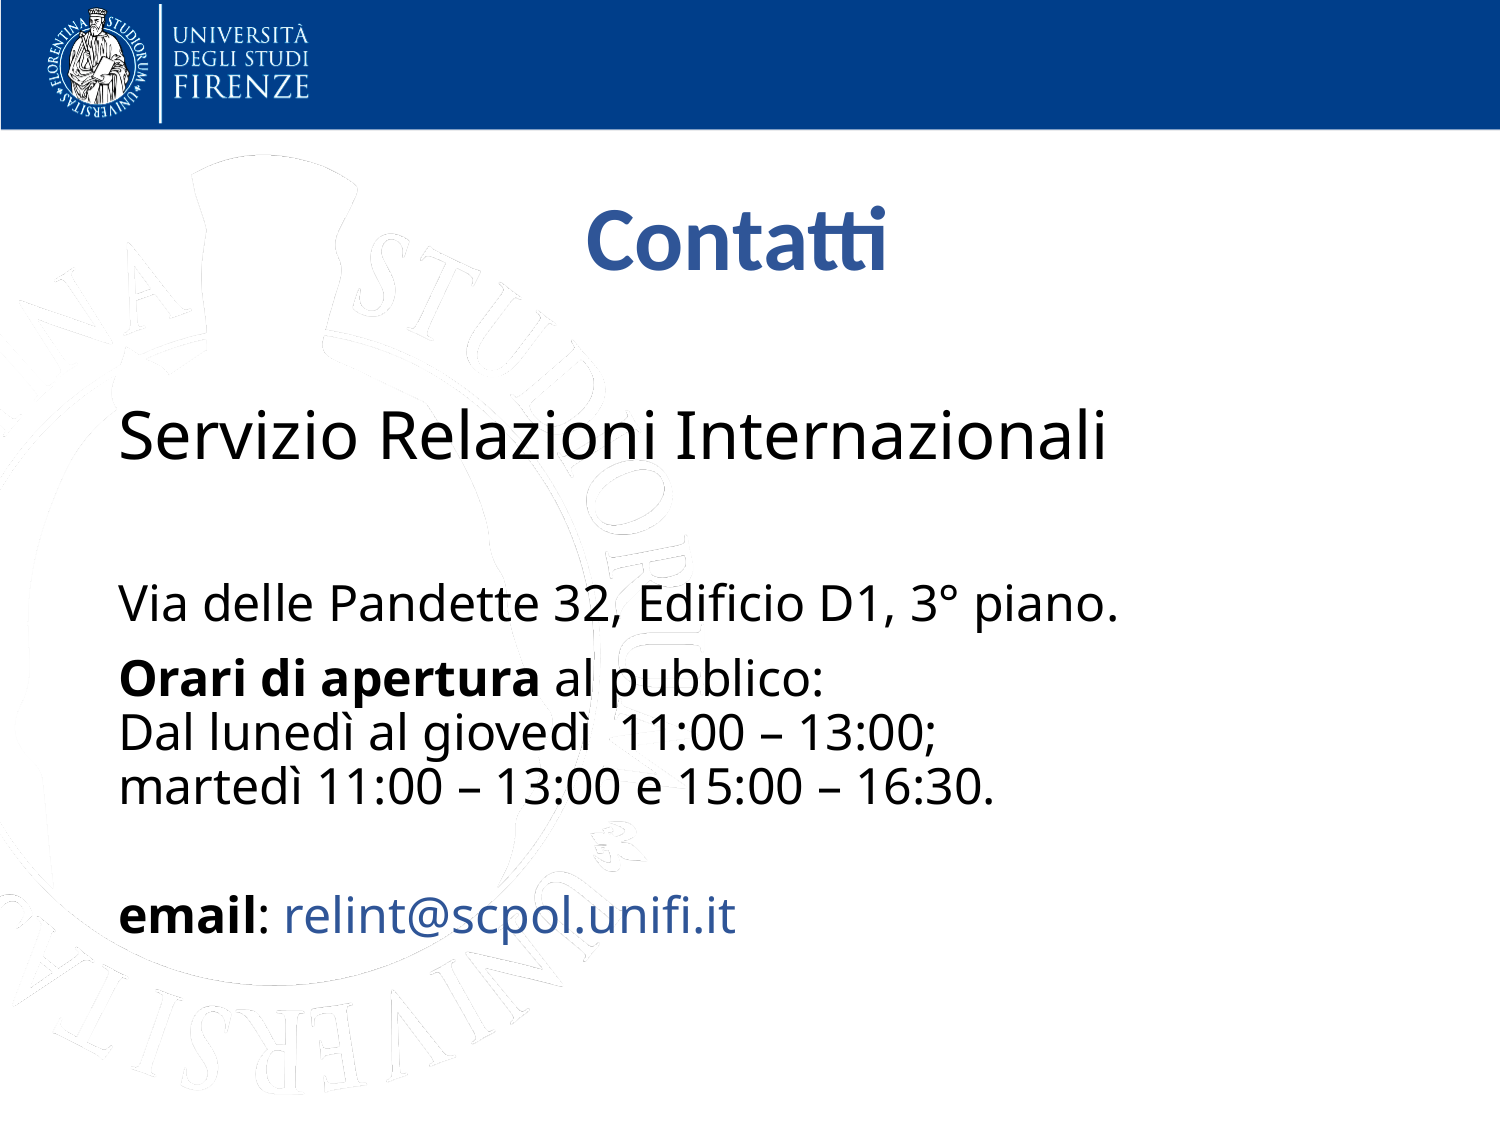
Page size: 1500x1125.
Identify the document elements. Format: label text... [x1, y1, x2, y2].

picture [0, 0, 1500, 1125]
title Contatti [103, 131, 1397, 350]
list Servizio Relazioni Internazionali Via delle Pandette 32, Edificio D1, 3° piano. Orari di apertura al pubblico: Dal lunedì al giovedì 11:00 – 13:00; martedì 11:00 – 13:00 e 15:00 – 16:30. email: relint@scpol.unifi.it [103, 394, 1397, 1109]
